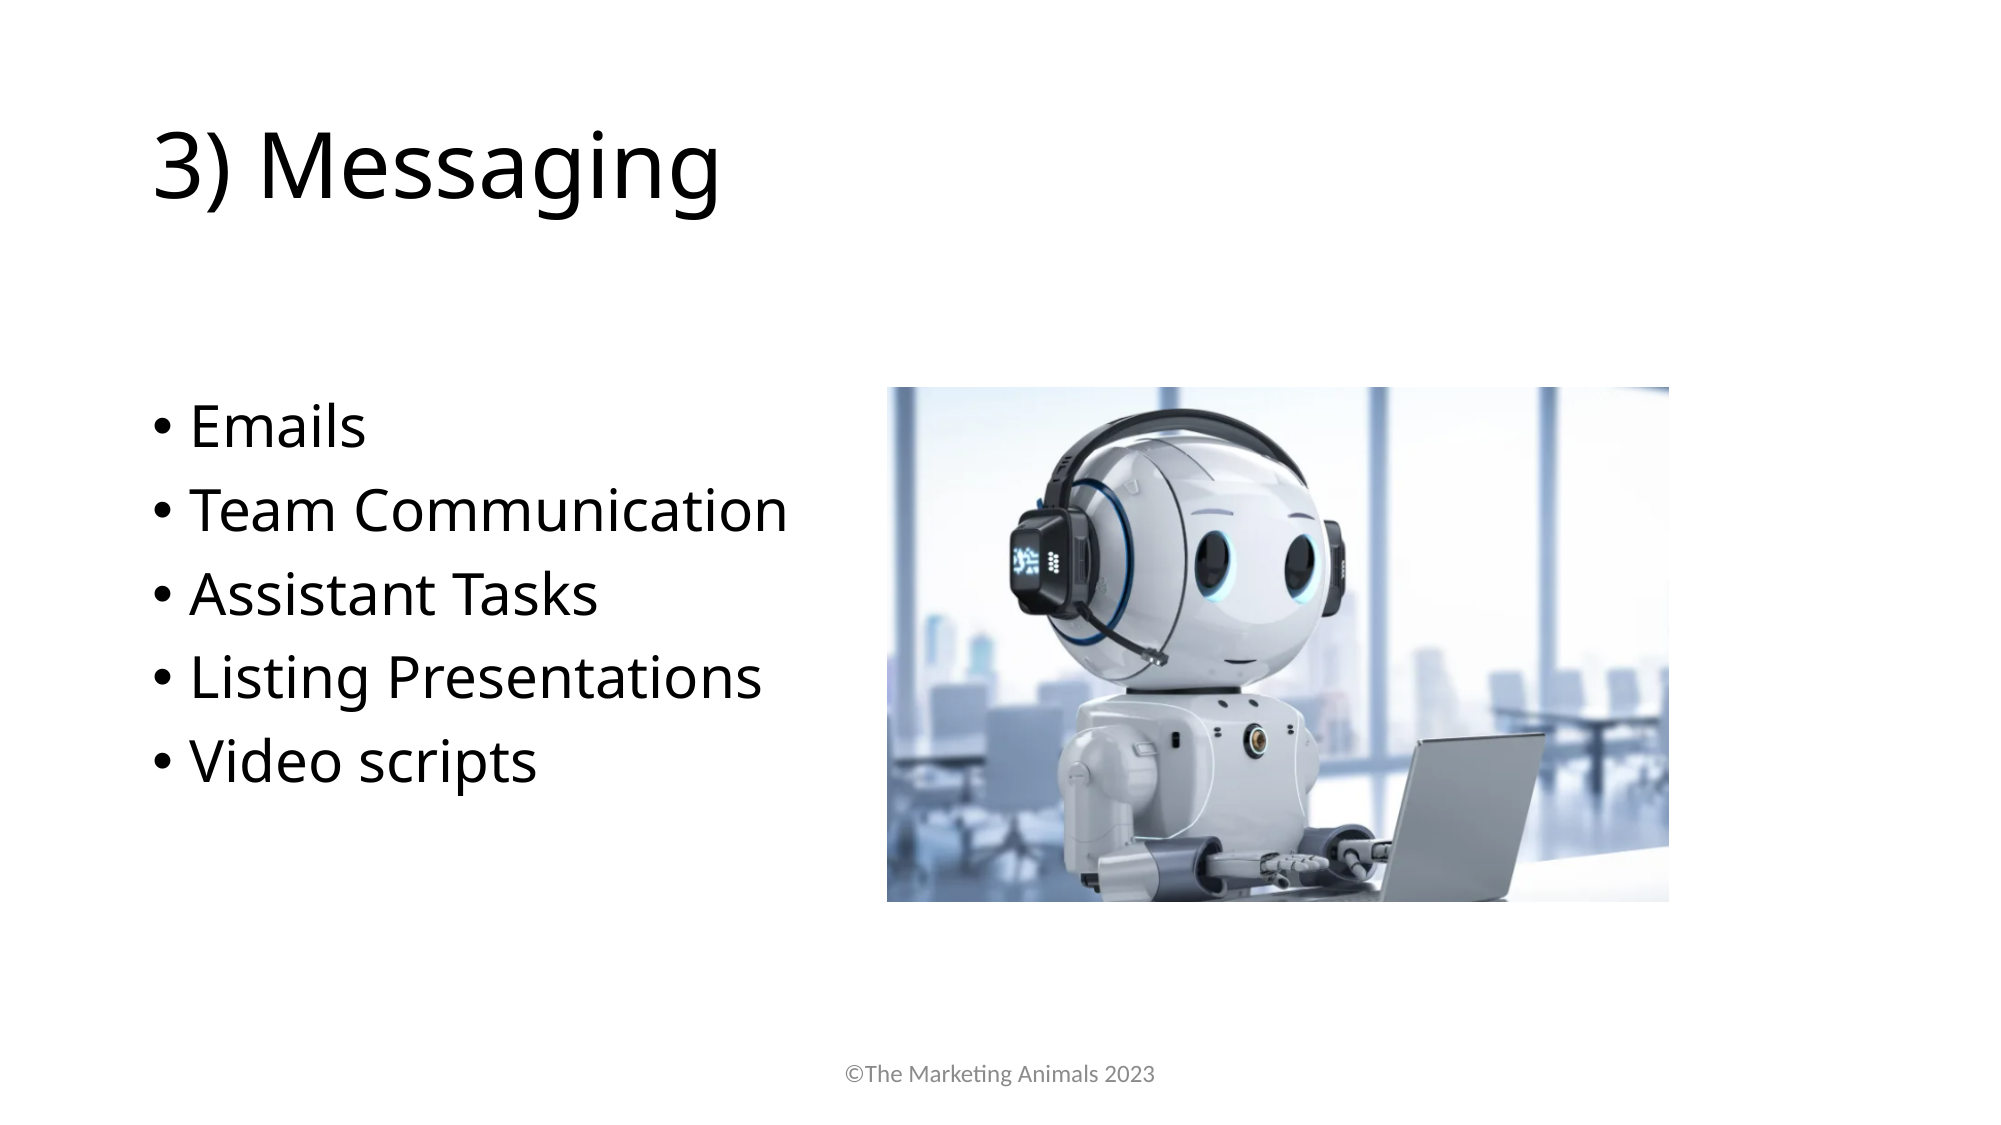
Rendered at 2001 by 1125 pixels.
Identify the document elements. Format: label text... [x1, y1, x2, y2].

picture [887, 387, 1669, 902]
footer ©The Marketing Animals 2023 [662, 1042, 1338, 1103]
title 3) Messaging [137, 59, 1863, 278]
list Emails Team Communication Assistant Tasks Listing Presentations Video scripts [137, 299, 1863, 1014]
